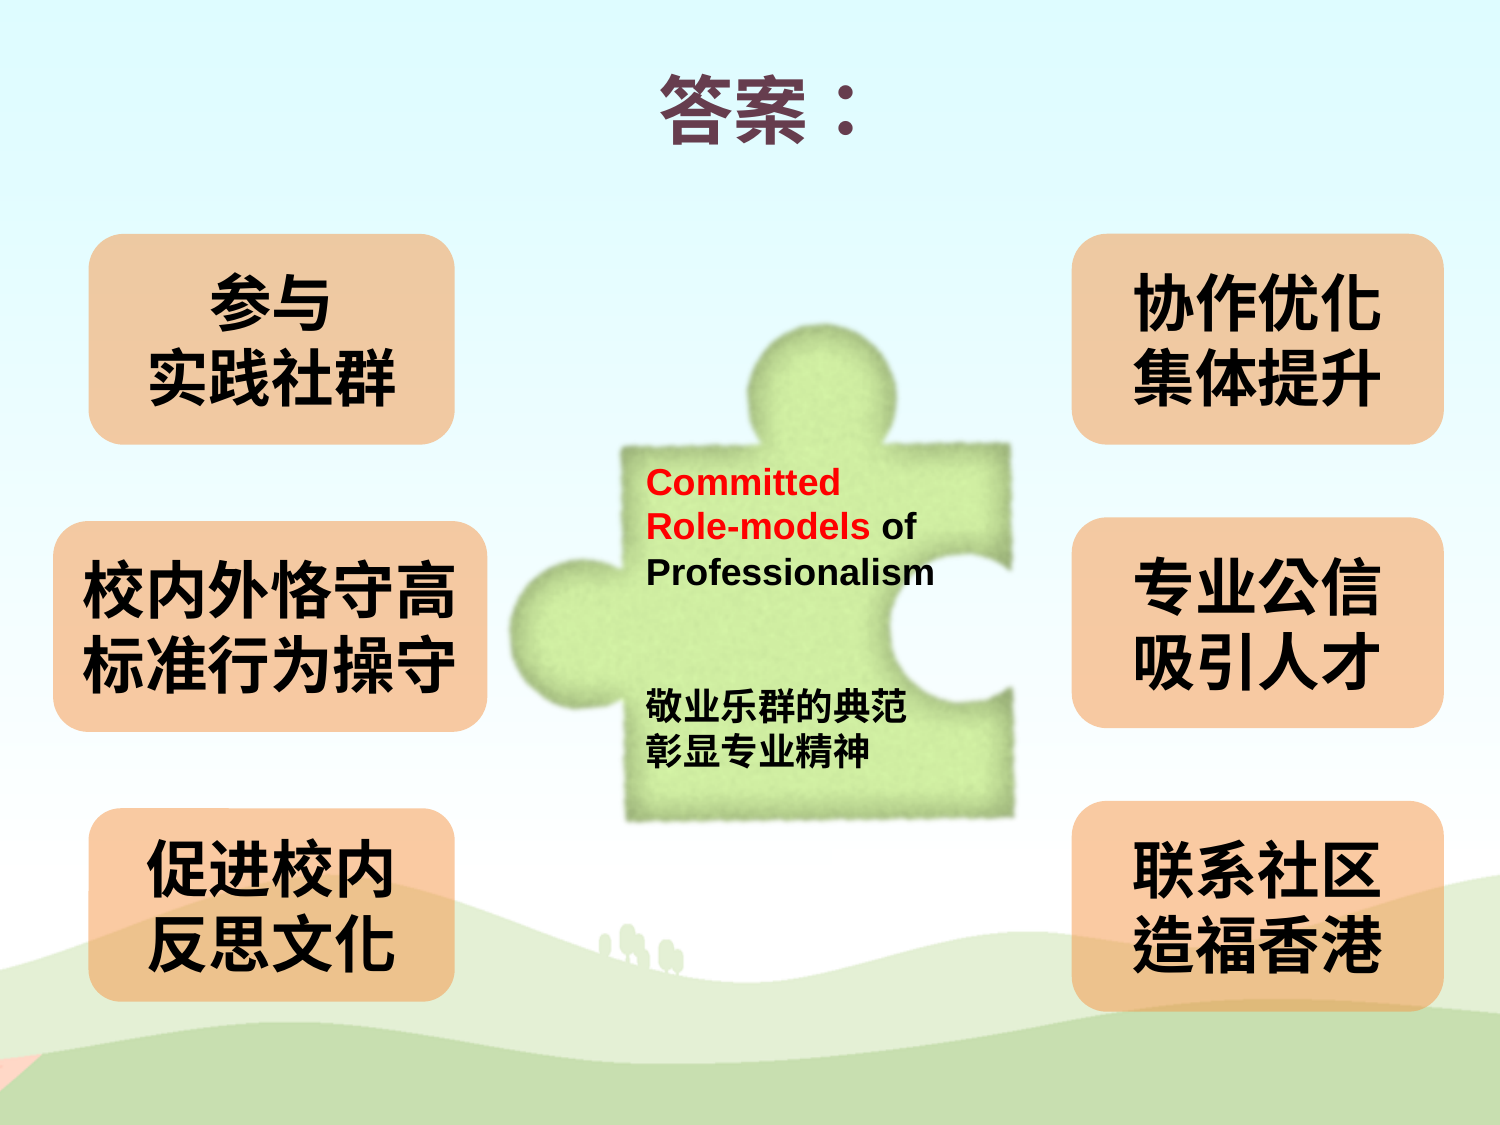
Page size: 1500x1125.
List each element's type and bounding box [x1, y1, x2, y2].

picture [0, 0, 1500, 1125]
text_box [427, 271, 1123, 917]
